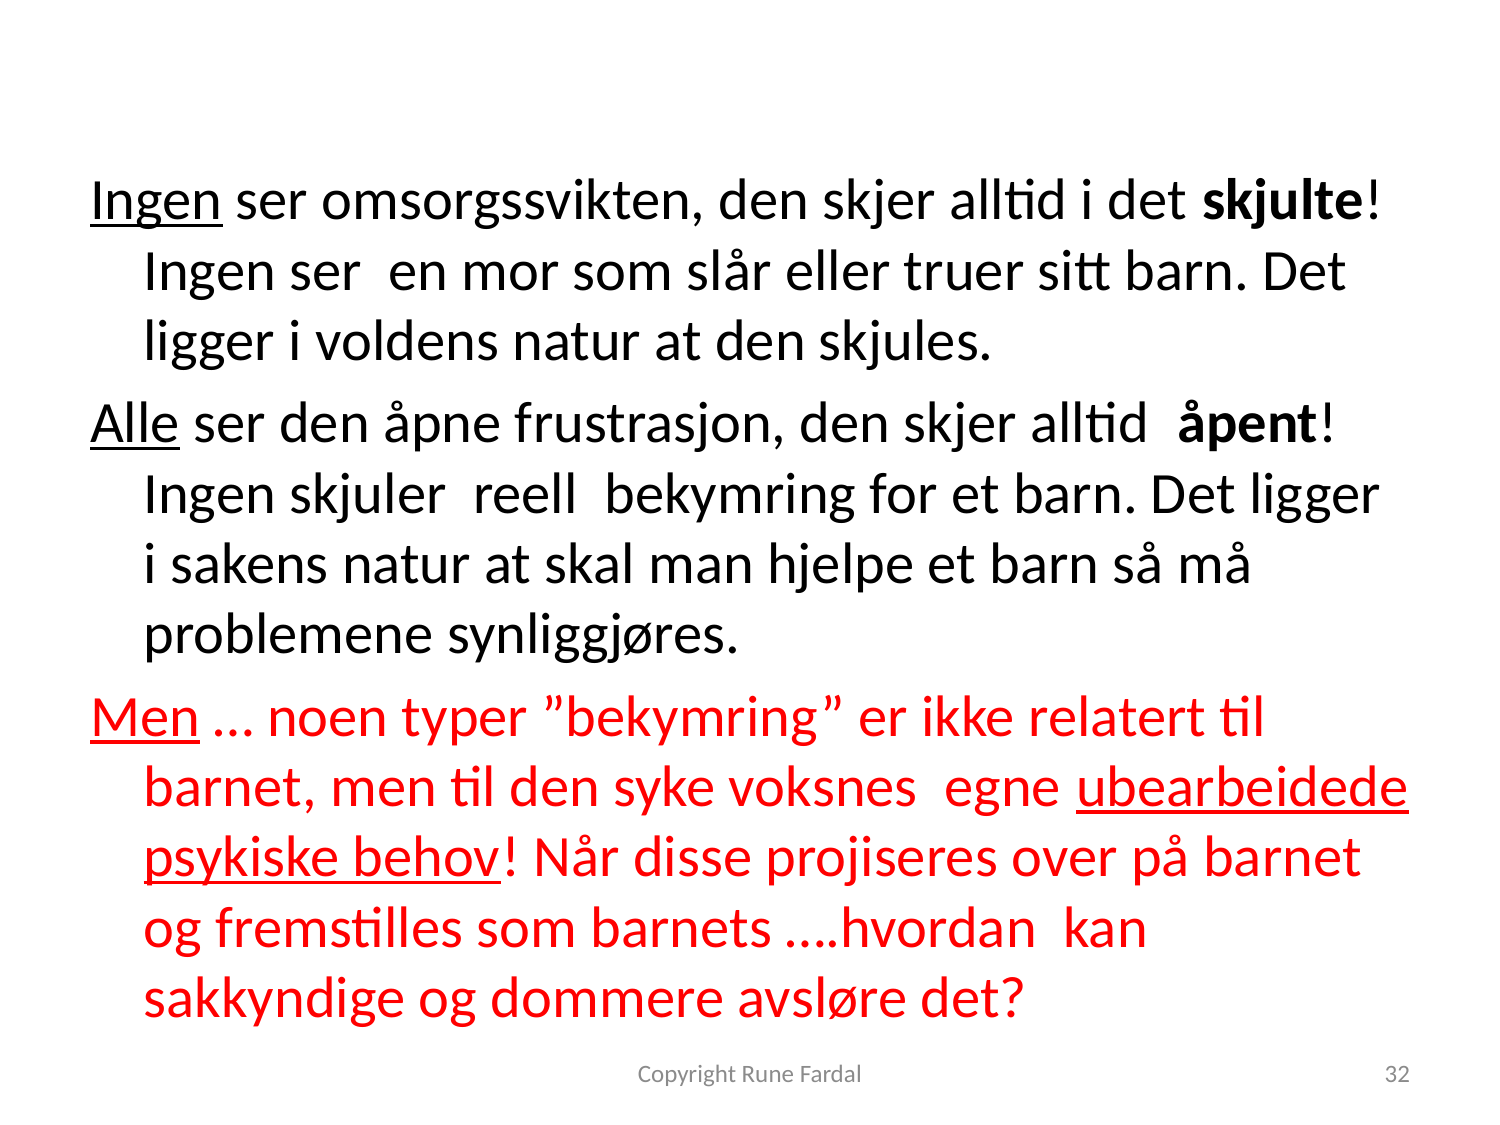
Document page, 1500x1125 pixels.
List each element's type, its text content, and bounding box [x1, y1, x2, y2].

footer Copyright Rune Fardal [512, 1042, 988, 1103]
slide_number 32 [1074, 1042, 1425, 1103]
list Ingen ser omsorgssvikten, den skjer alltid i det skjulte! Ingen ser en mor som slår eller truer sitt barn. Det ligger i voldens natur at den skjules. Alle ser den åpne frustrasjon, den skjer alltid åpent! Ingen skjuler reell bekymring for et barn. Det ligger i sakens natur at skal man hjelpe et barn så må problemene synliggjøres. Men … noen typer ”bekymring” er ikke relatert til barnet, men til den syke voksnes egne ubearbeidede psykiske behov! Når disse projiseres over på barnet og fremstilles som barnets ….hvordan kan sakkyndige og dommere avsløre det? [75, 71, 1425, 1064]
